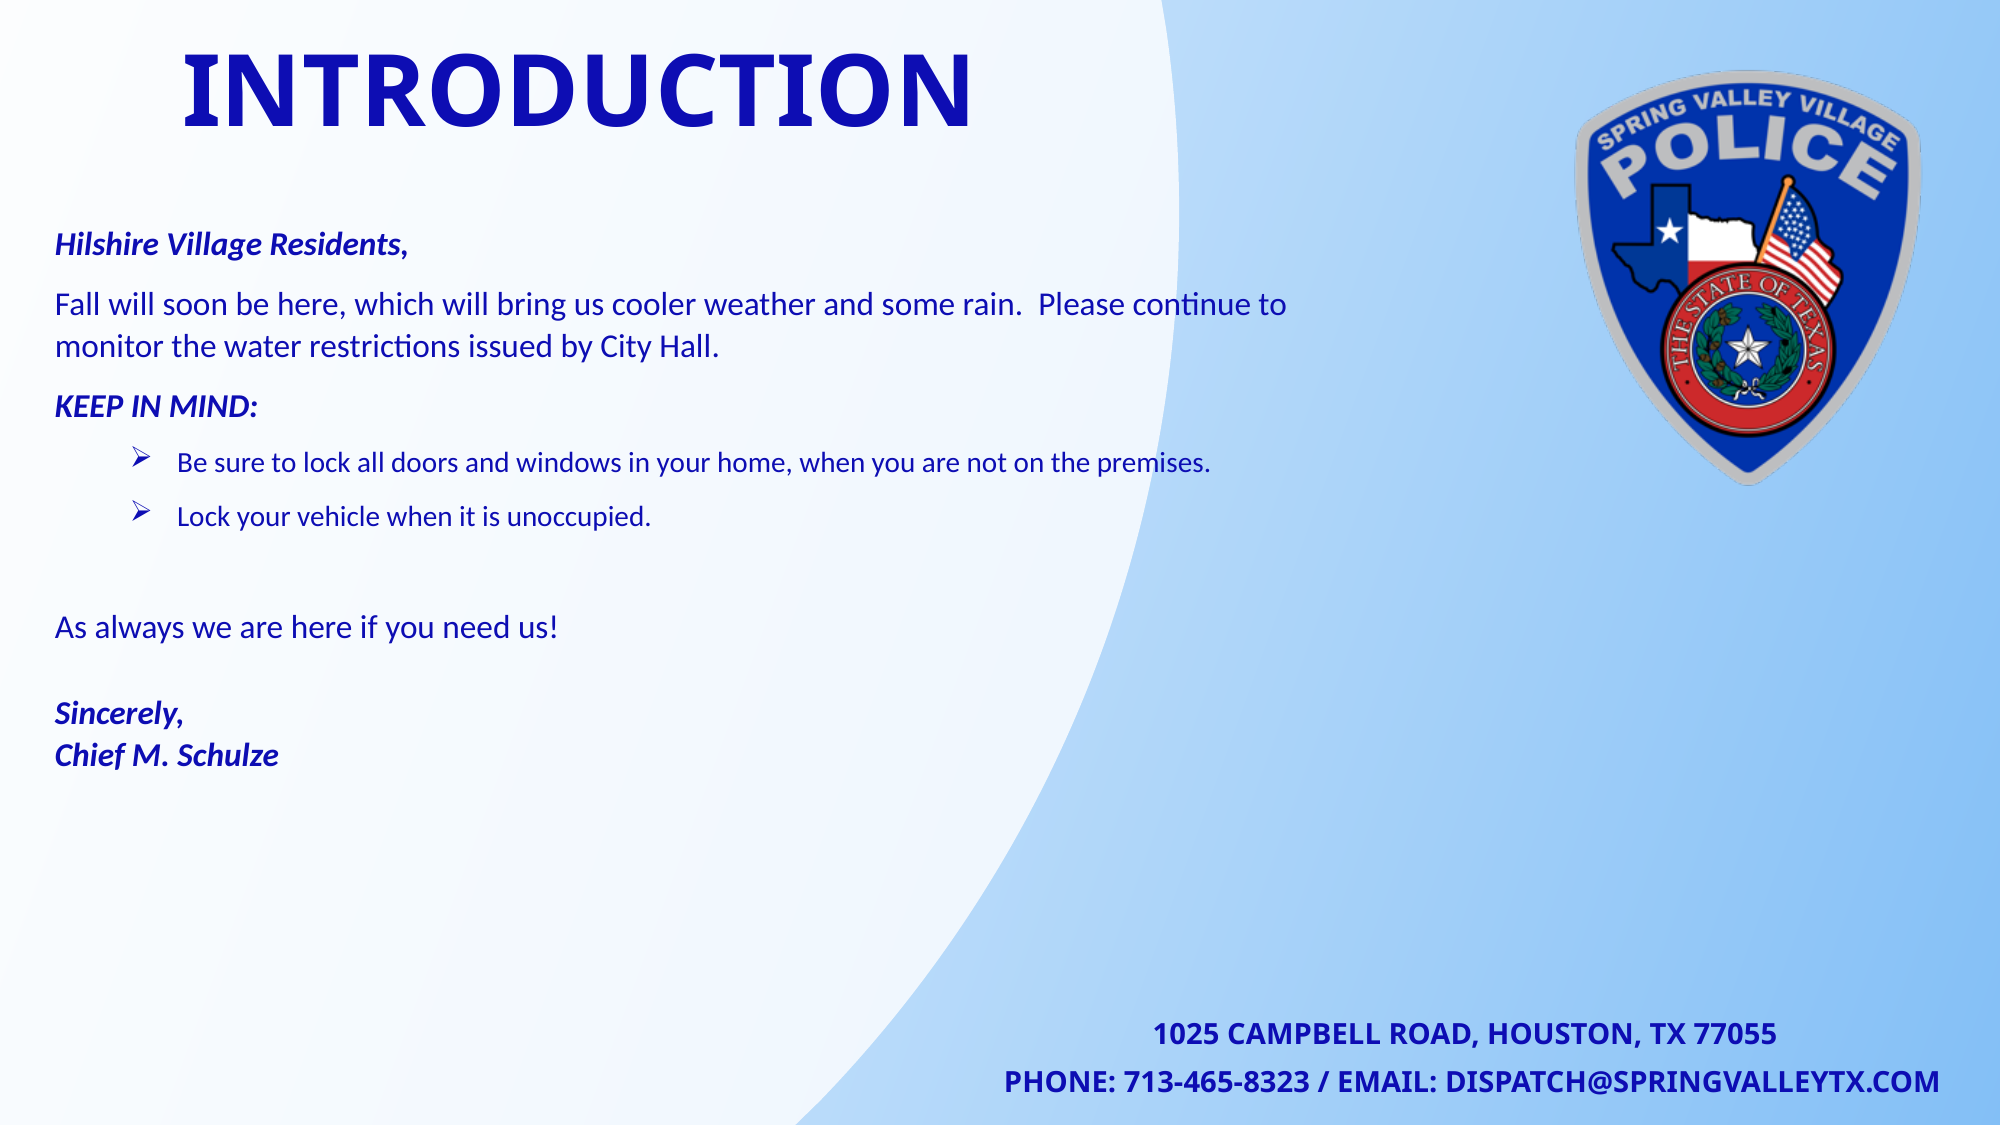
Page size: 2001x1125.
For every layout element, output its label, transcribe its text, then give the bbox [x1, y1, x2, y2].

text_box INTRODUCTION [0, 23, 1160, 156]
text_box Hilshire Village Residents, Fall will soon be here, which will bring us cooler weather and some rain. Please continue to monitor the water restrictions issued by City Hall. KEEP IN MIND: Be sure to lock all doors and windows in your home, when you are not on the premises. Lock your vehicle when it is unoccupied. As always we are here if you need us! Sincerely, Chief M. Schulze [40, 212, 1407, 781]
picture [1567, 59, 1930, 498]
text_box [0, 0, 1184, 1125]
text_box 1025 CAMPBELL ROAD, HOUSTON, TX 77055 PHONE: 713-465-8323 / EMAIL: DISPATCH@SPRINGVALLEYTX.COM [945, 1008, 2000, 1106]
